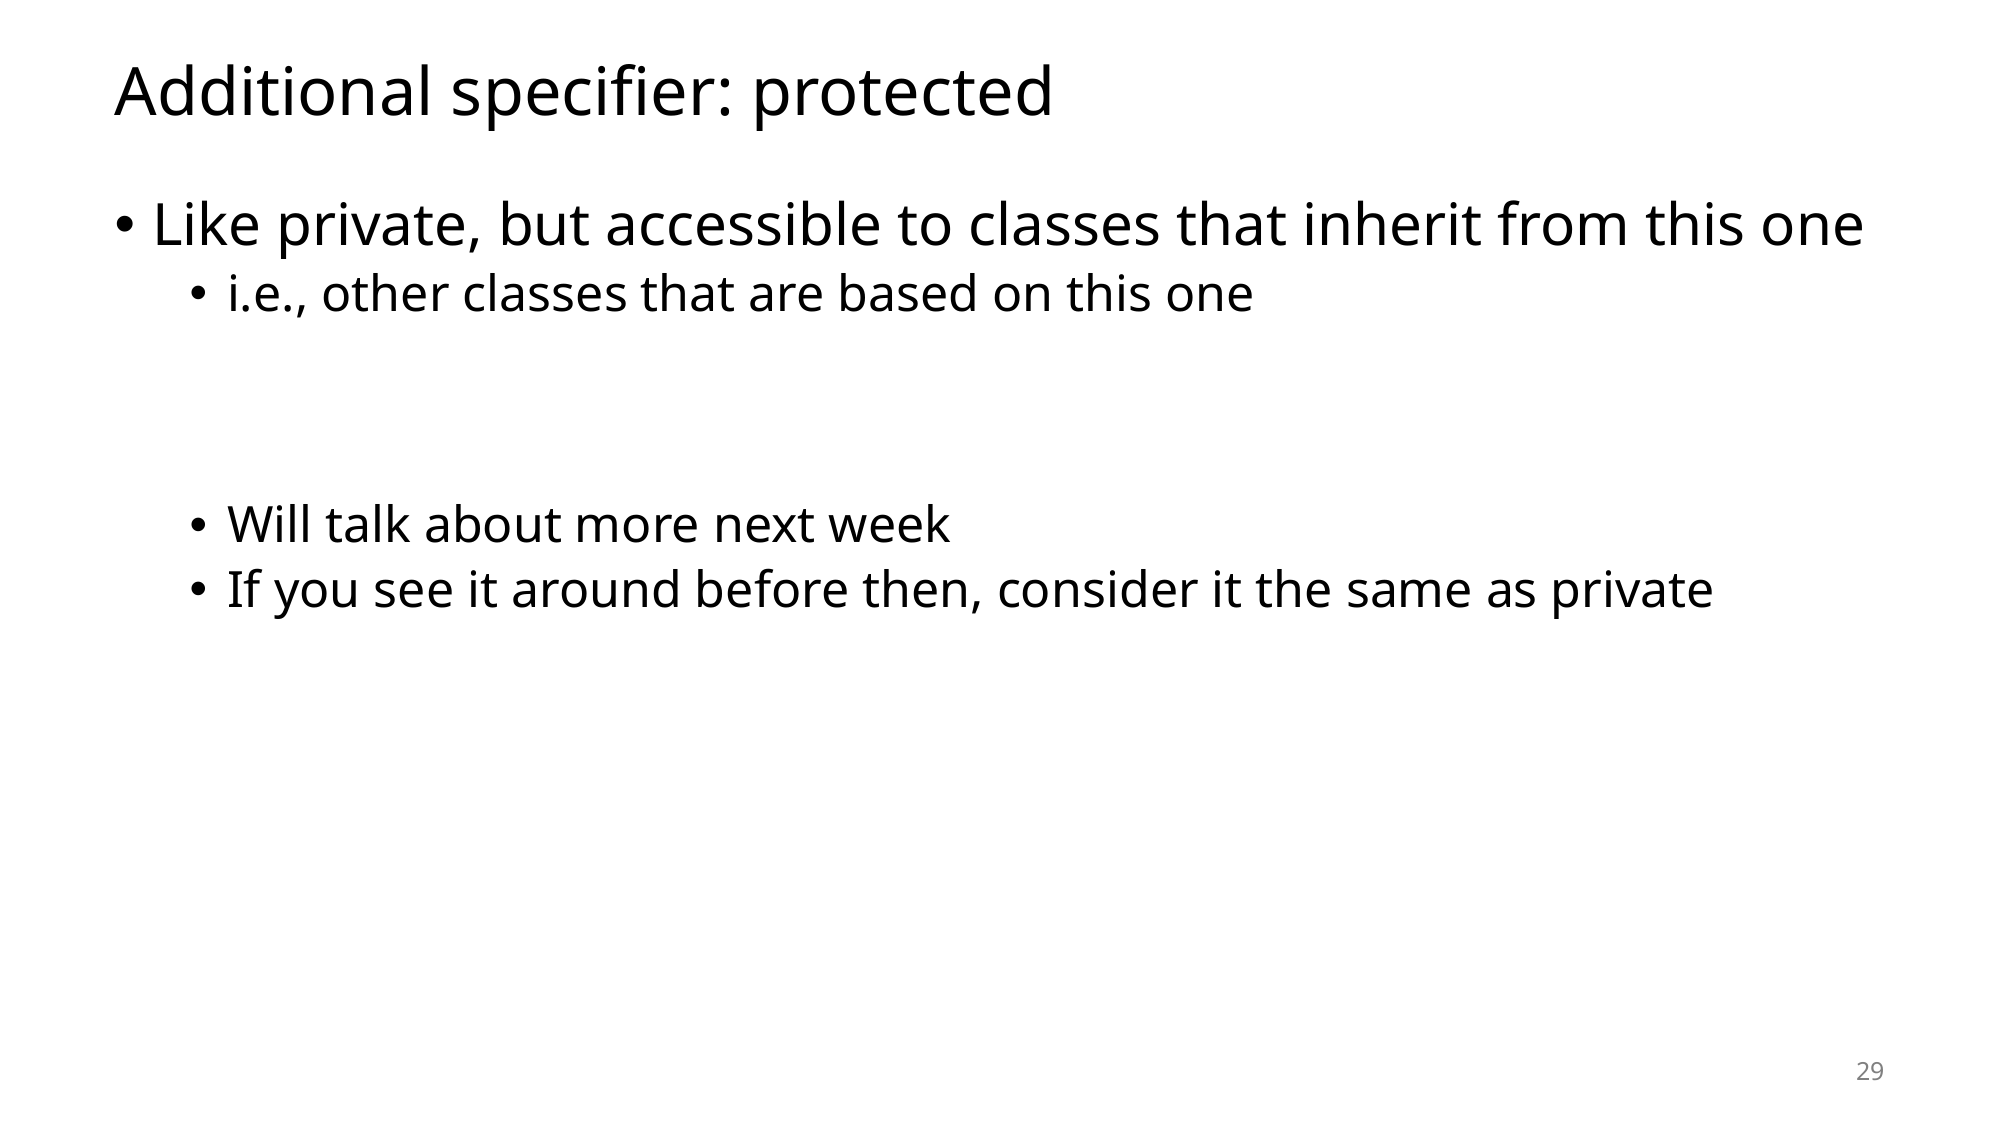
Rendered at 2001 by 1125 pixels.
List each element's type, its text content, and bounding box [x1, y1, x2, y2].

slide_number 29 [1749, 1042, 1900, 1103]
title Additional specifier: protected [99, 37, 1900, 150]
list Like private, but accessible to classes that inherit from this one i.e., other classes that are based on this one Will talk about more next week If you see it around before then, consider it the same as private [99, 187, 1900, 1013]
